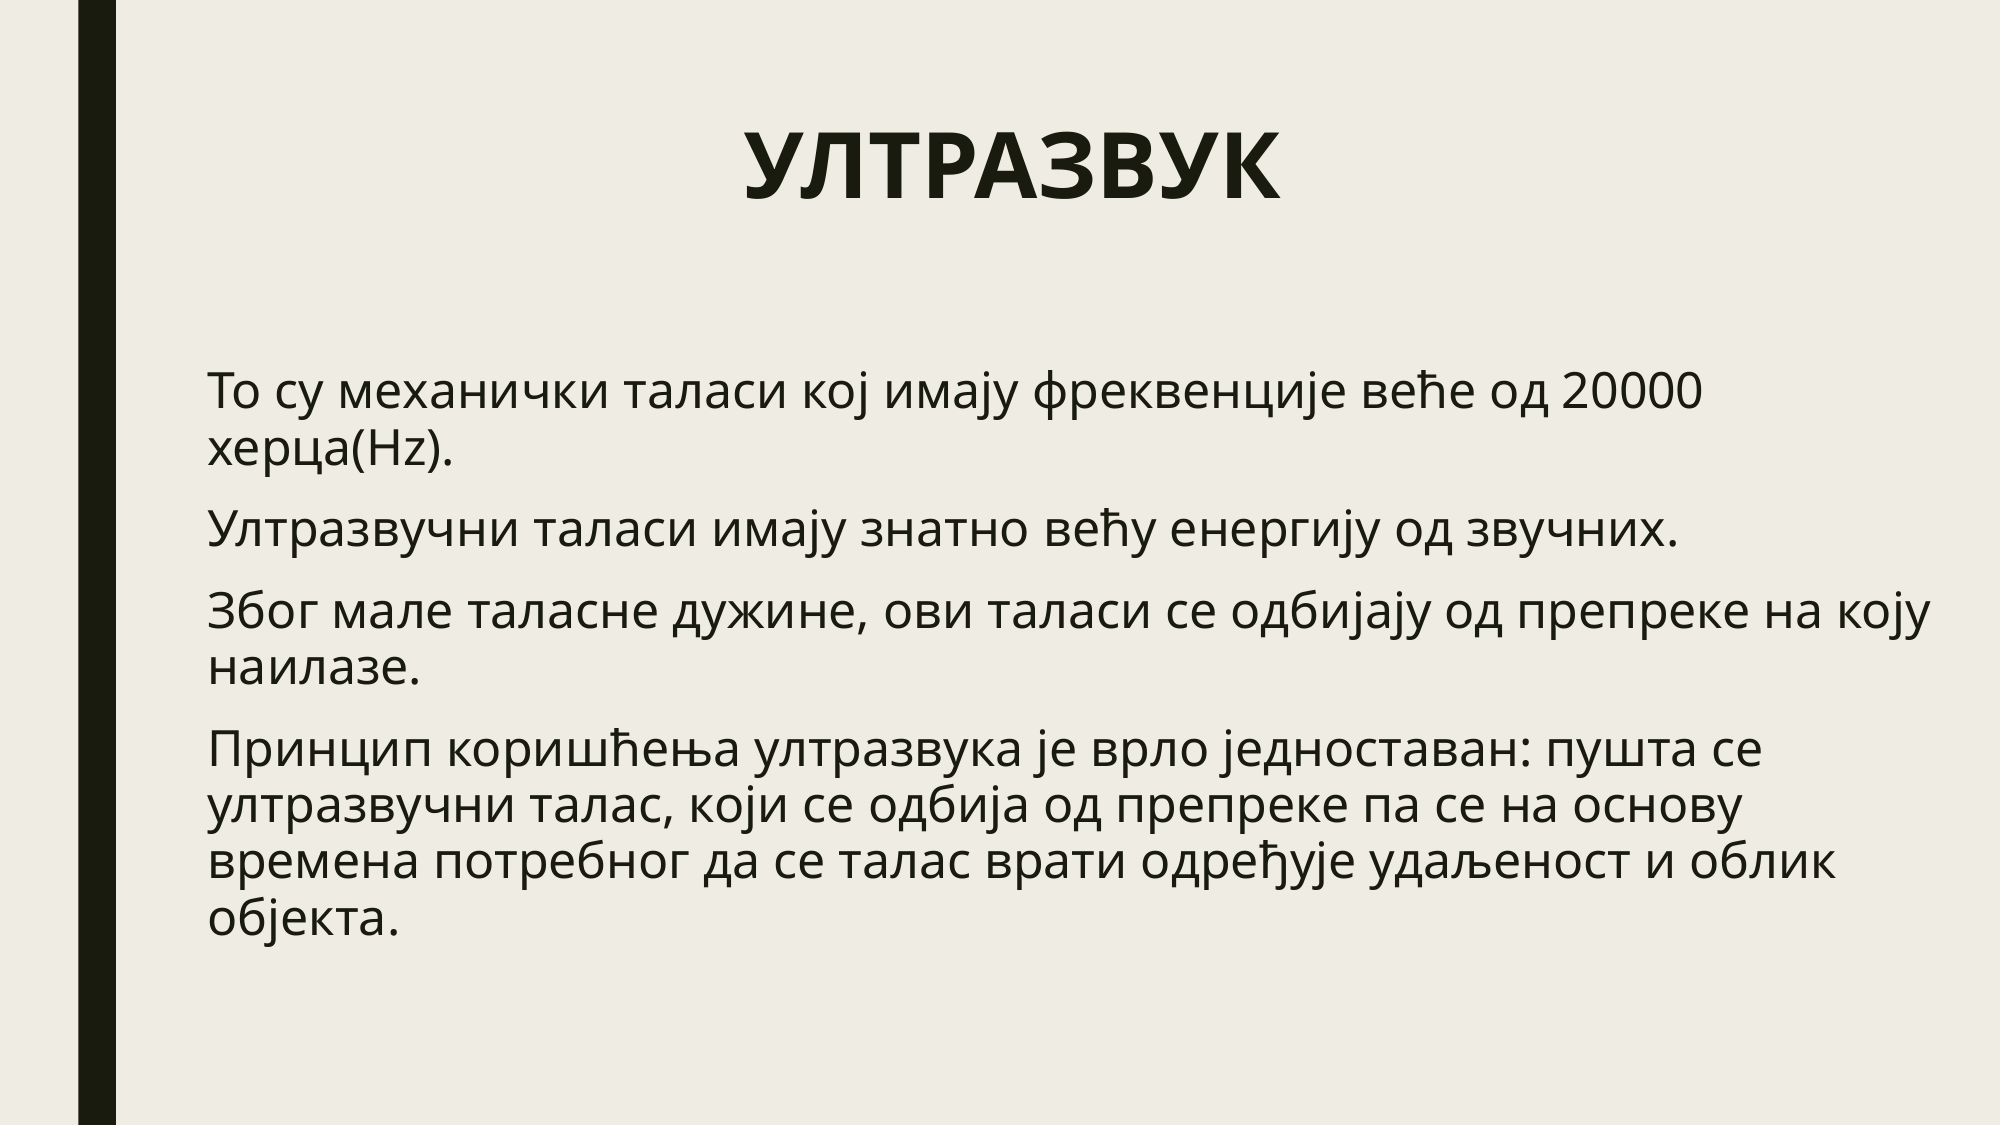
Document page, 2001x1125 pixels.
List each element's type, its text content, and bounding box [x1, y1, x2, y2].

title УЛТРАЗВУК [225, 112, 1800, 356]
list То су механички таласи кој имају фреквенције веће од 20000 херца(Hz). Ултразвучни таласи имају знатно већу енергију од звучних. Због мале таласне дужине, ови таласи се одбијају од препреке на коју наилазе. Принцип коришћења ултразвука је врло једноставан: пушта се ултразвучни талас, који се одбија од препреке па се на основу времена потребног да се талас врати одређује удаљеност и облик објекта. [192, 356, 1967, 1008]
